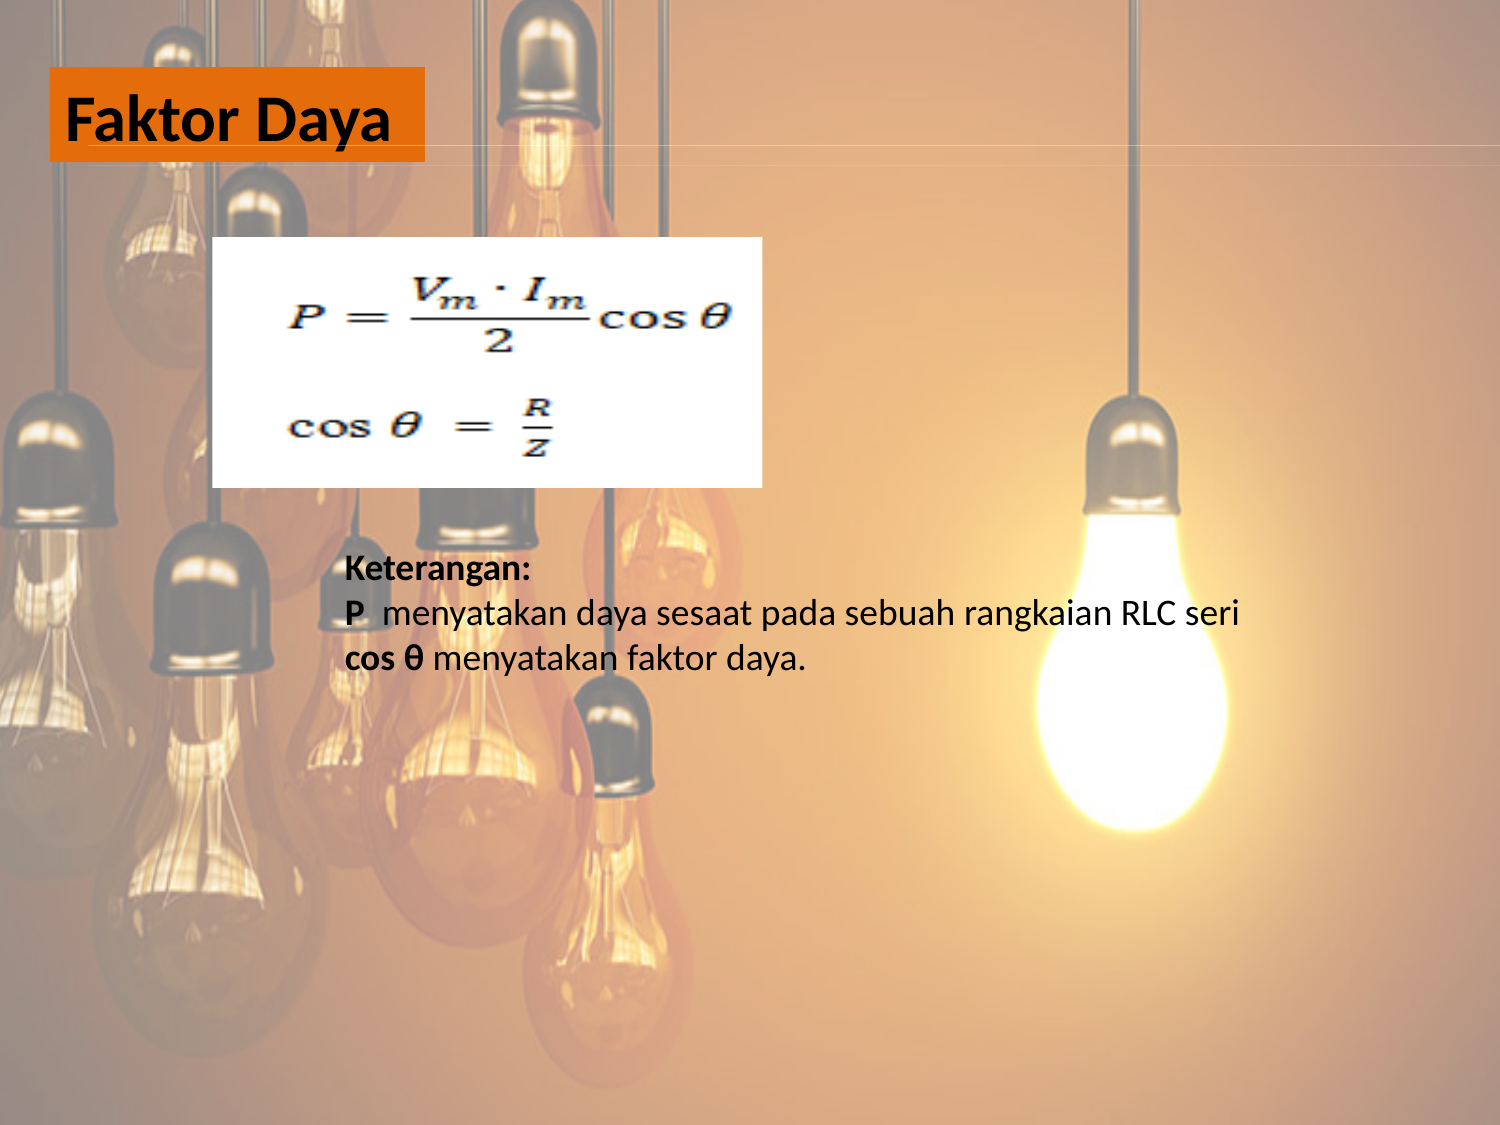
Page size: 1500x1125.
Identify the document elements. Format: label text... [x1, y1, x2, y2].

picture [212, 237, 763, 488]
text_box Keterangan: P menyatakan daya sesaat pada sebuah rangkaian RLC seri cos θ menyatakan faktor daya. [300, 535, 1325, 686]
text_box Faktor Daya [49, 67, 425, 162]
